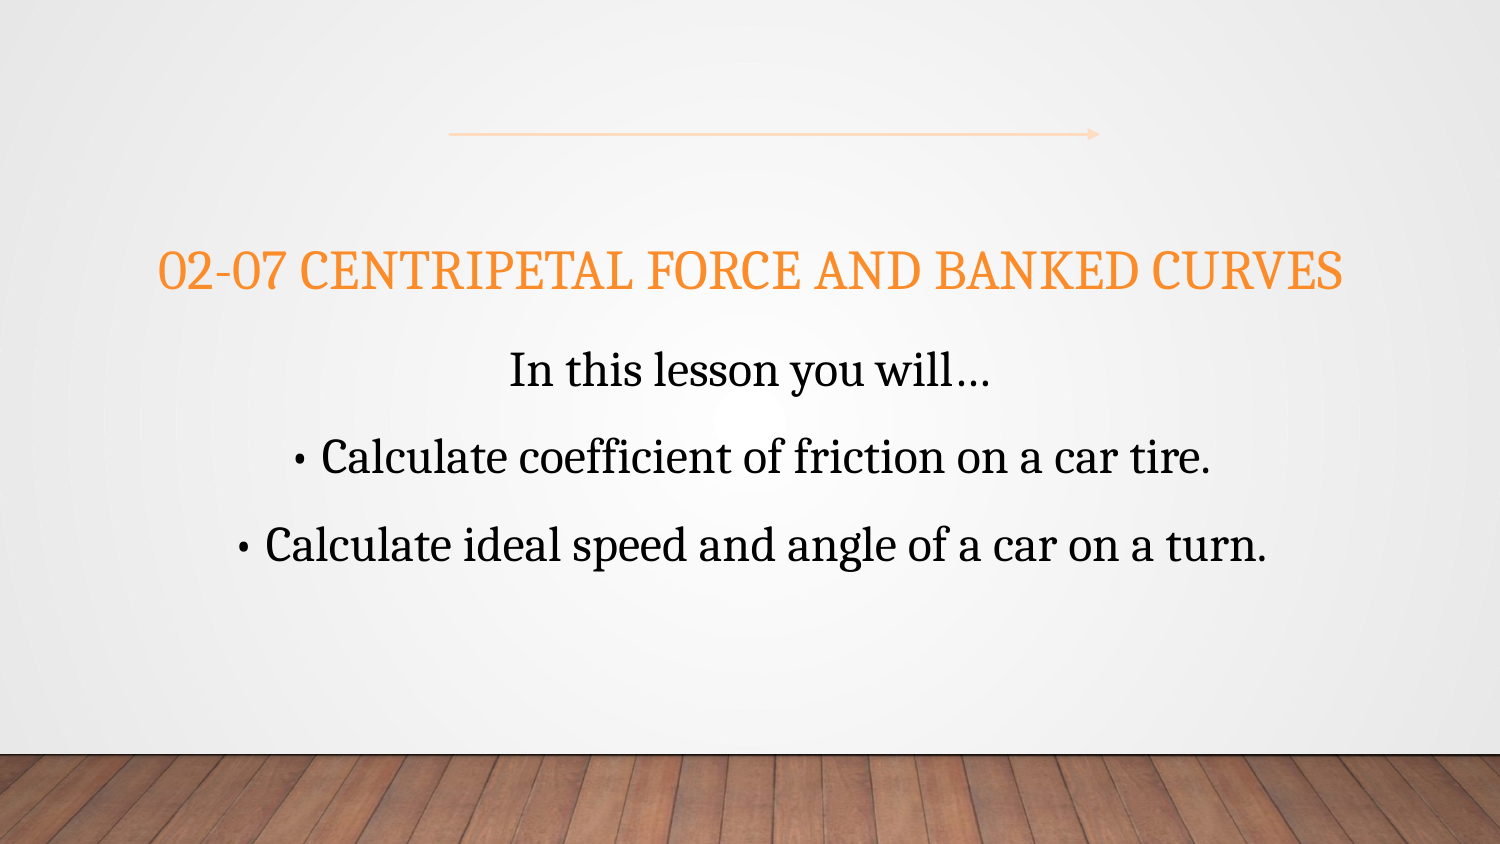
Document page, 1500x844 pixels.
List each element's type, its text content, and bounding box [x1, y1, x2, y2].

picture [0, 754, 1500, 844]
list In this lesson you will… • Calculate coefficient of friction on a car tire. • Calculate ideal speed and angle of a car on a turn. [37, 309, 1463, 747]
title 02-07 Centripetal Force and Banked Curves [39, 144, 1463, 309]
